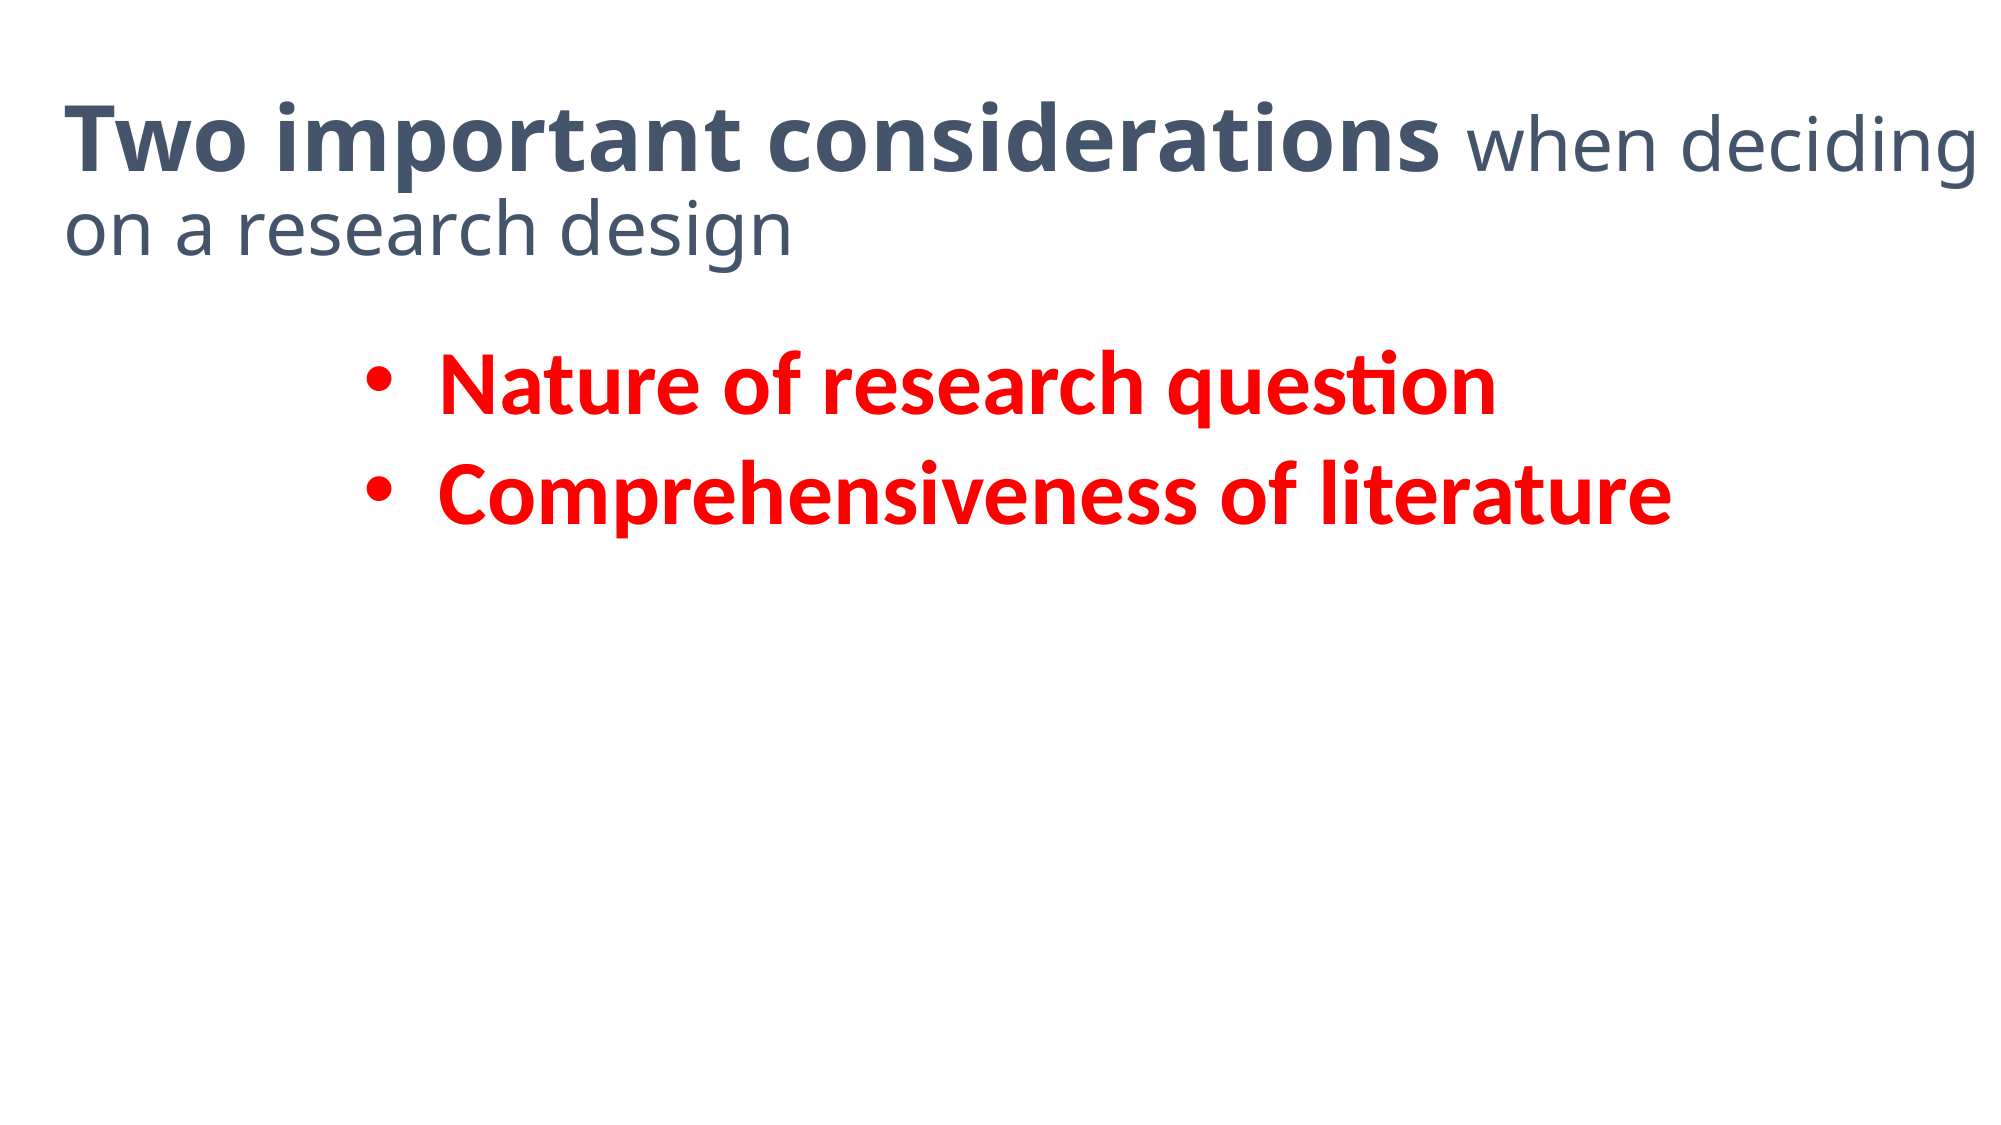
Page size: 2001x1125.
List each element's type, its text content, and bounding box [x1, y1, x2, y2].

title Two important considerations when deciding on a research design [48, 49, 2000, 314]
text_box Nature of research question Comprehensiveness of literature [348, 315, 1722, 550]
